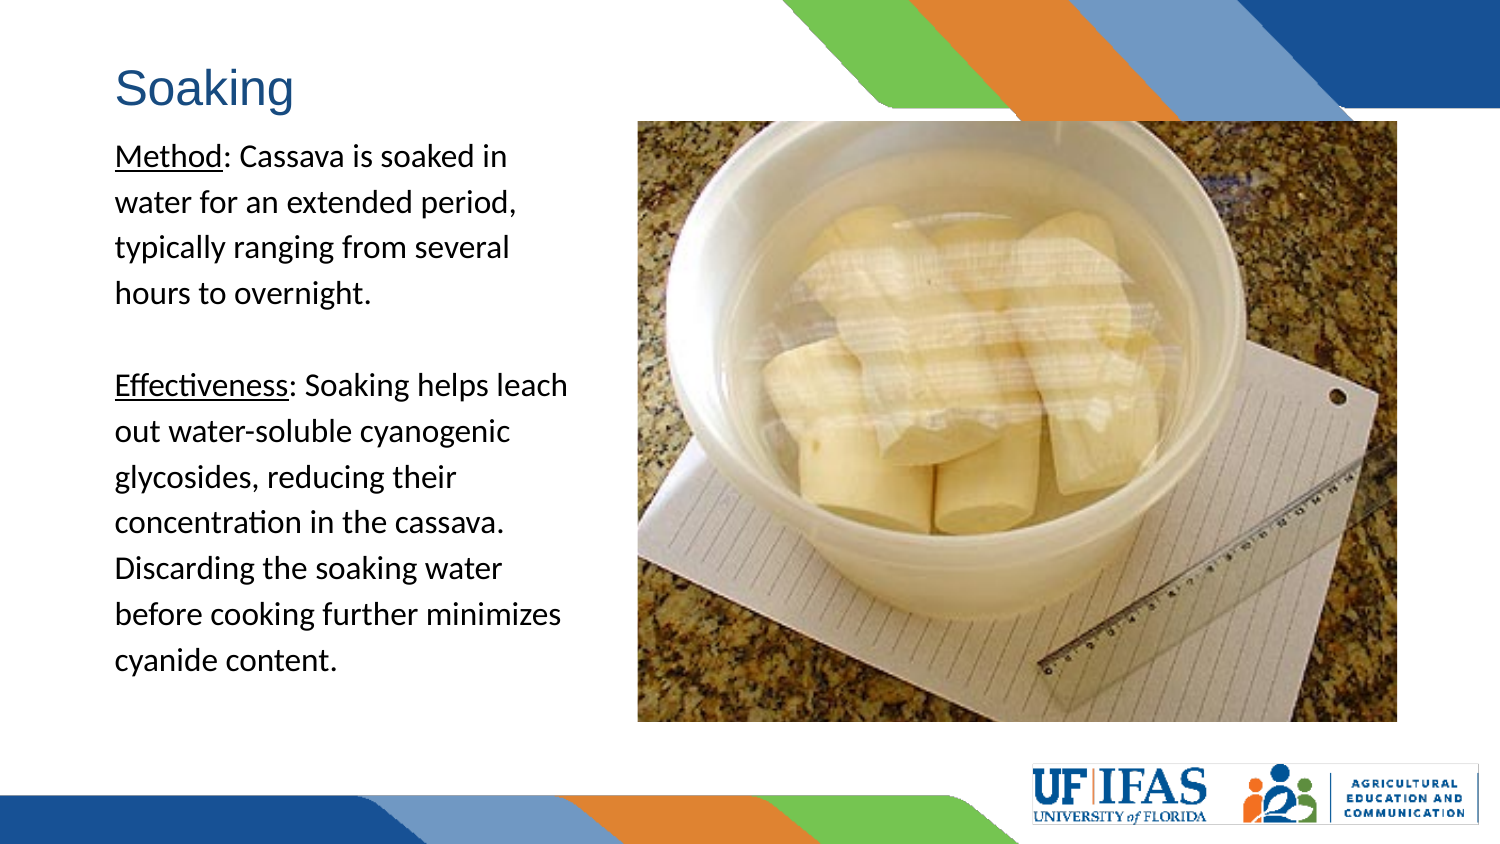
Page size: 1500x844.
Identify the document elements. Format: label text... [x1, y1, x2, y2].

picture [0, 0, 1500, 844]
list Method: Cassava is soaked in water for an extended period, typically ranging from several hours to overnight. Effectiveness: Soaking helps leach out water-soluble cyanogenic glycosides, reducing their concentration in the cassava. Discarding the soaking water before cooking further minimizes cyanide content. [103, 122, 588, 723]
title Soaking [103, 56, 588, 122]
